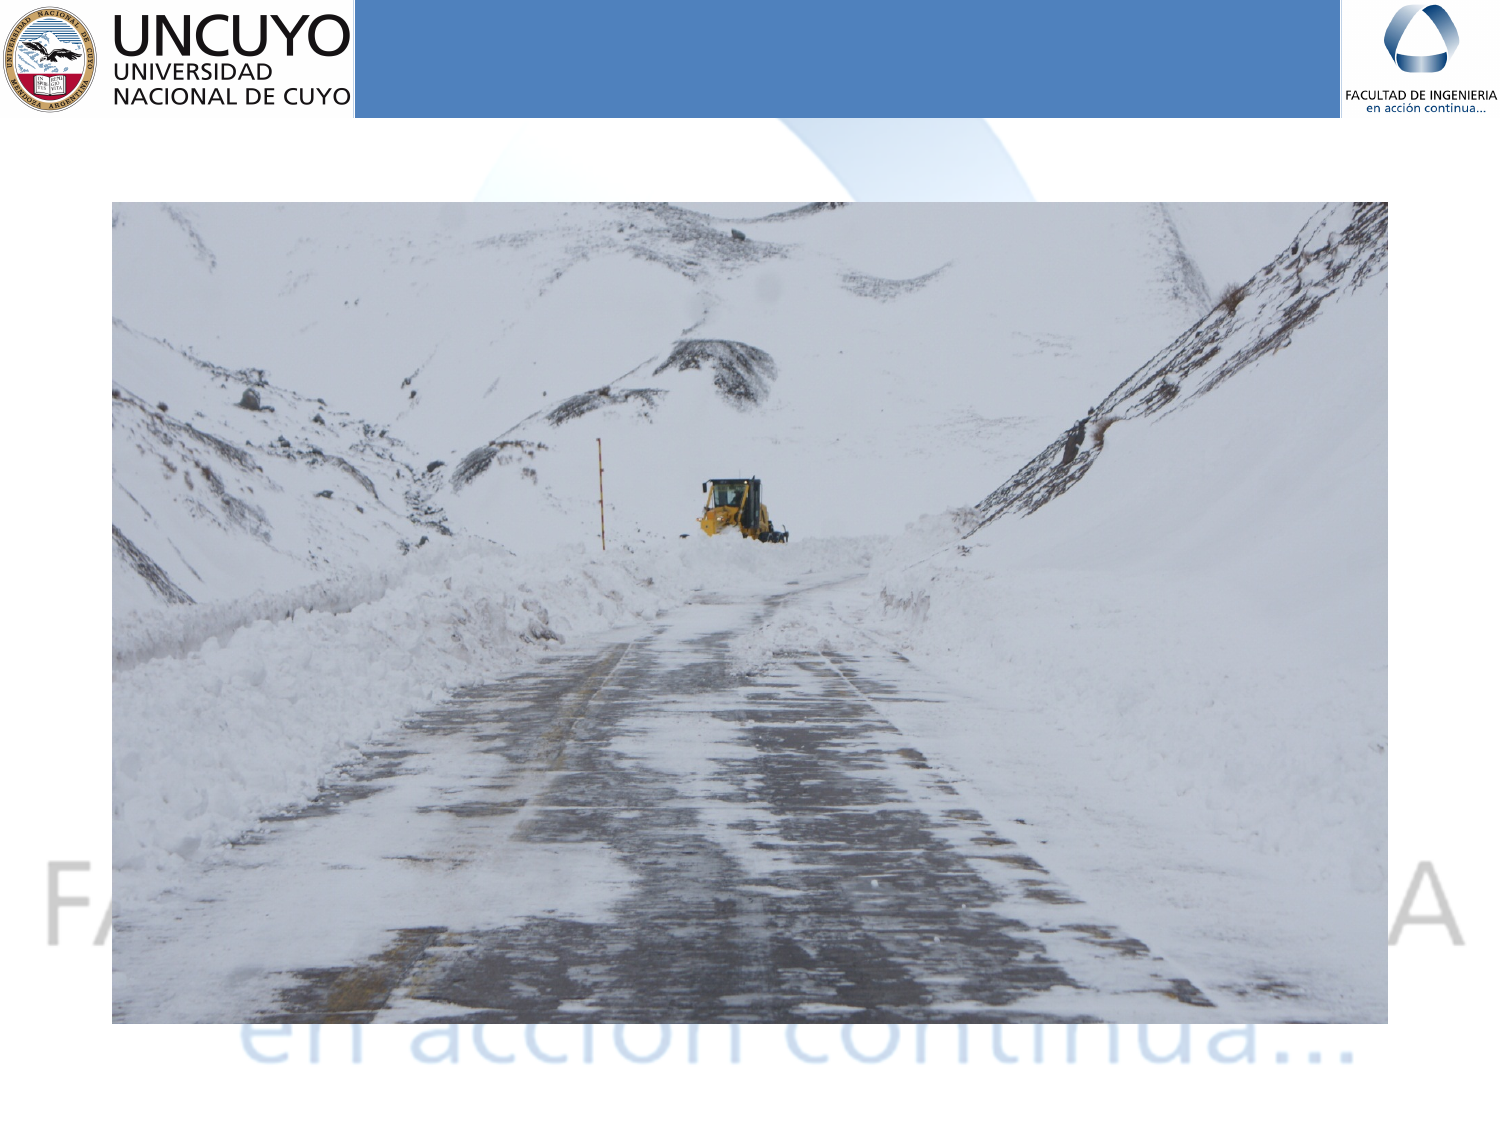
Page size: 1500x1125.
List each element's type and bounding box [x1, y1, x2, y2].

picture [0, 118, 1500, 1125]
